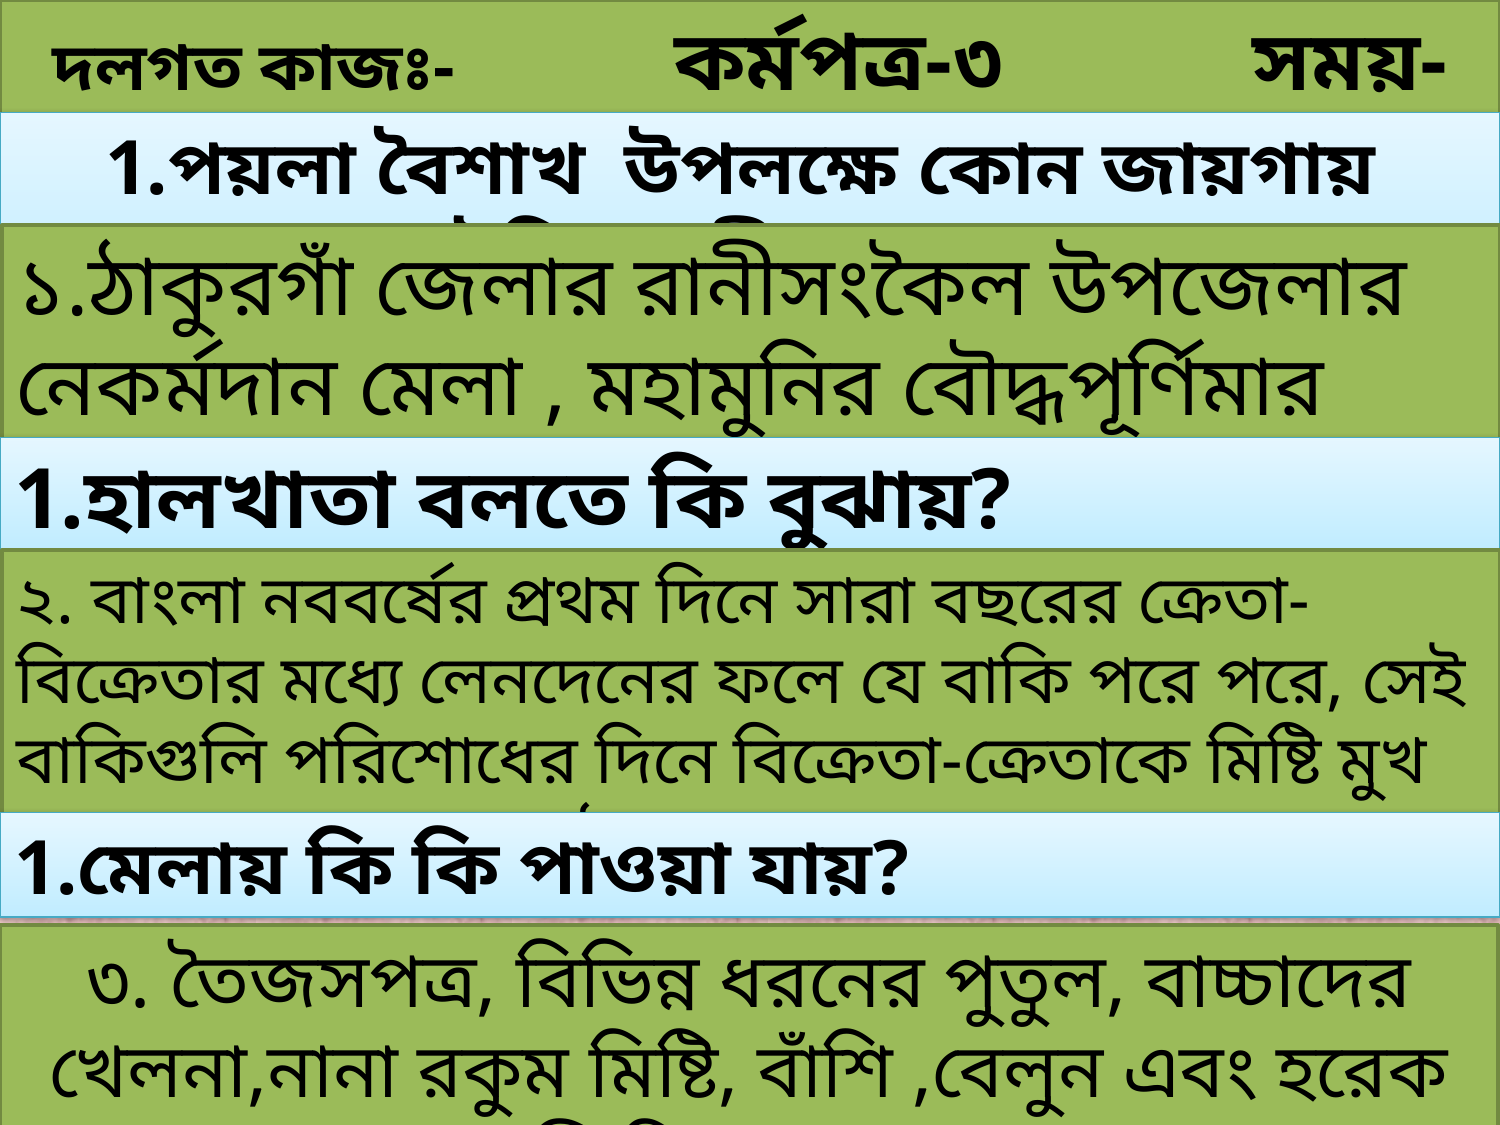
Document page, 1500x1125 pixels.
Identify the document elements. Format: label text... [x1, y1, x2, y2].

text_box হালখাতা বলতে কি বুঝায়? [0, 437, 1500, 548]
text_box ১.ঠাকুরগাঁ জেলার রানীসংকৈল উপজেলার নেকর্মদান মেলা , মহামুনির বৌদ্ধপূর্ণিমার মেলা ও রমনা বটমুল মেলা। [0, 223, 1500, 436]
text_box মেলায় কি কি পাওয়া যায়? [0, 812, 1500, 918]
text_box ৩. তৈজসপত্র, বিভিন্ন ধরনের পুতুল, বাচ্চাদের খেলনা,নানা রকুম মিষ্টি, বাঁশি ,বেলুন এবং হরেক রকন জিনিস পাওয়া যায়। [0, 923, 1500, 1125]
text_box পয়লা বৈশাখ উপলক্ষে কোন জায়গায় ঐতিহ্যবাহী মেলা হয়? [0, 112, 1500, 223]
text_box দলগত কাজঃ- কর্মপত্র-৩ সময়- ০৭ মিনিট [0, 0, 1500, 111]
picture [0, 918, 1500, 923]
text_box ২. বাংলা নববর্ষের প্রথম দিনে সারা বছরের ক্রেতা-বিক্রেতার মধ্যে লেনদেনের ফলে যে বাকি পরে পরে, সেই বাকিগুলি পরিশোধের দিনে বিক্রেতা-ক্রেতাকে মিষ্টি মুখ করার মাধ্যমে যে অনুষ্ঠান করা হয় । [0, 548, 1500, 811]
